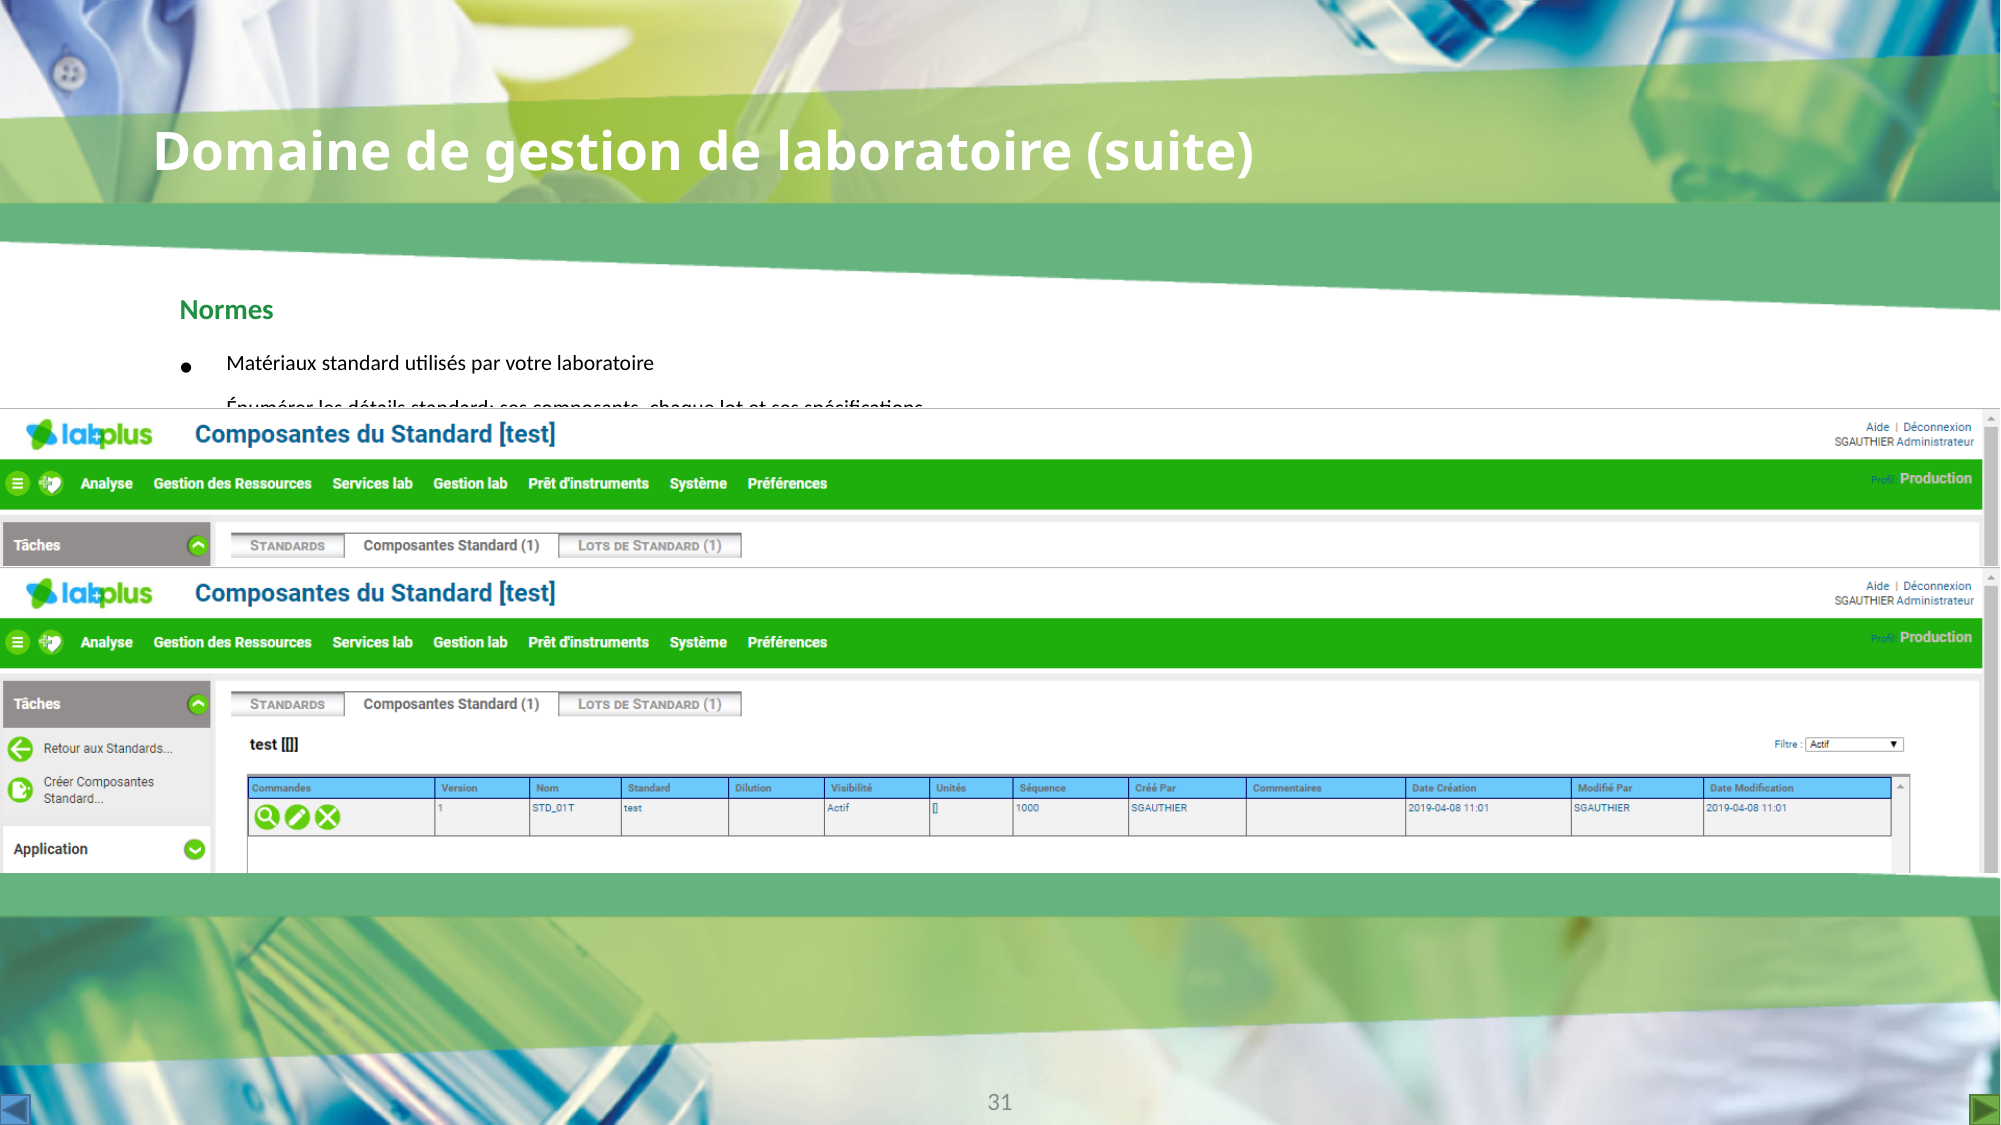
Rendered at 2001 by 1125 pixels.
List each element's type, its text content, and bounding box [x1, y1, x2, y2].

title Domaine de gestion de laboratoire (suite) [137, 59, 1863, 278]
picture [1484, 6, 1494, 13]
picture [0, 0, 2001, 1125]
text_box Normes Matériaux standard utilisés par votre laboratoire Énumérer les détails standard; ses composants, chaque lot et ses spécifications [164, 277, 1179, 407]
slide_number 31 [0, 1070, 2000, 1125]
